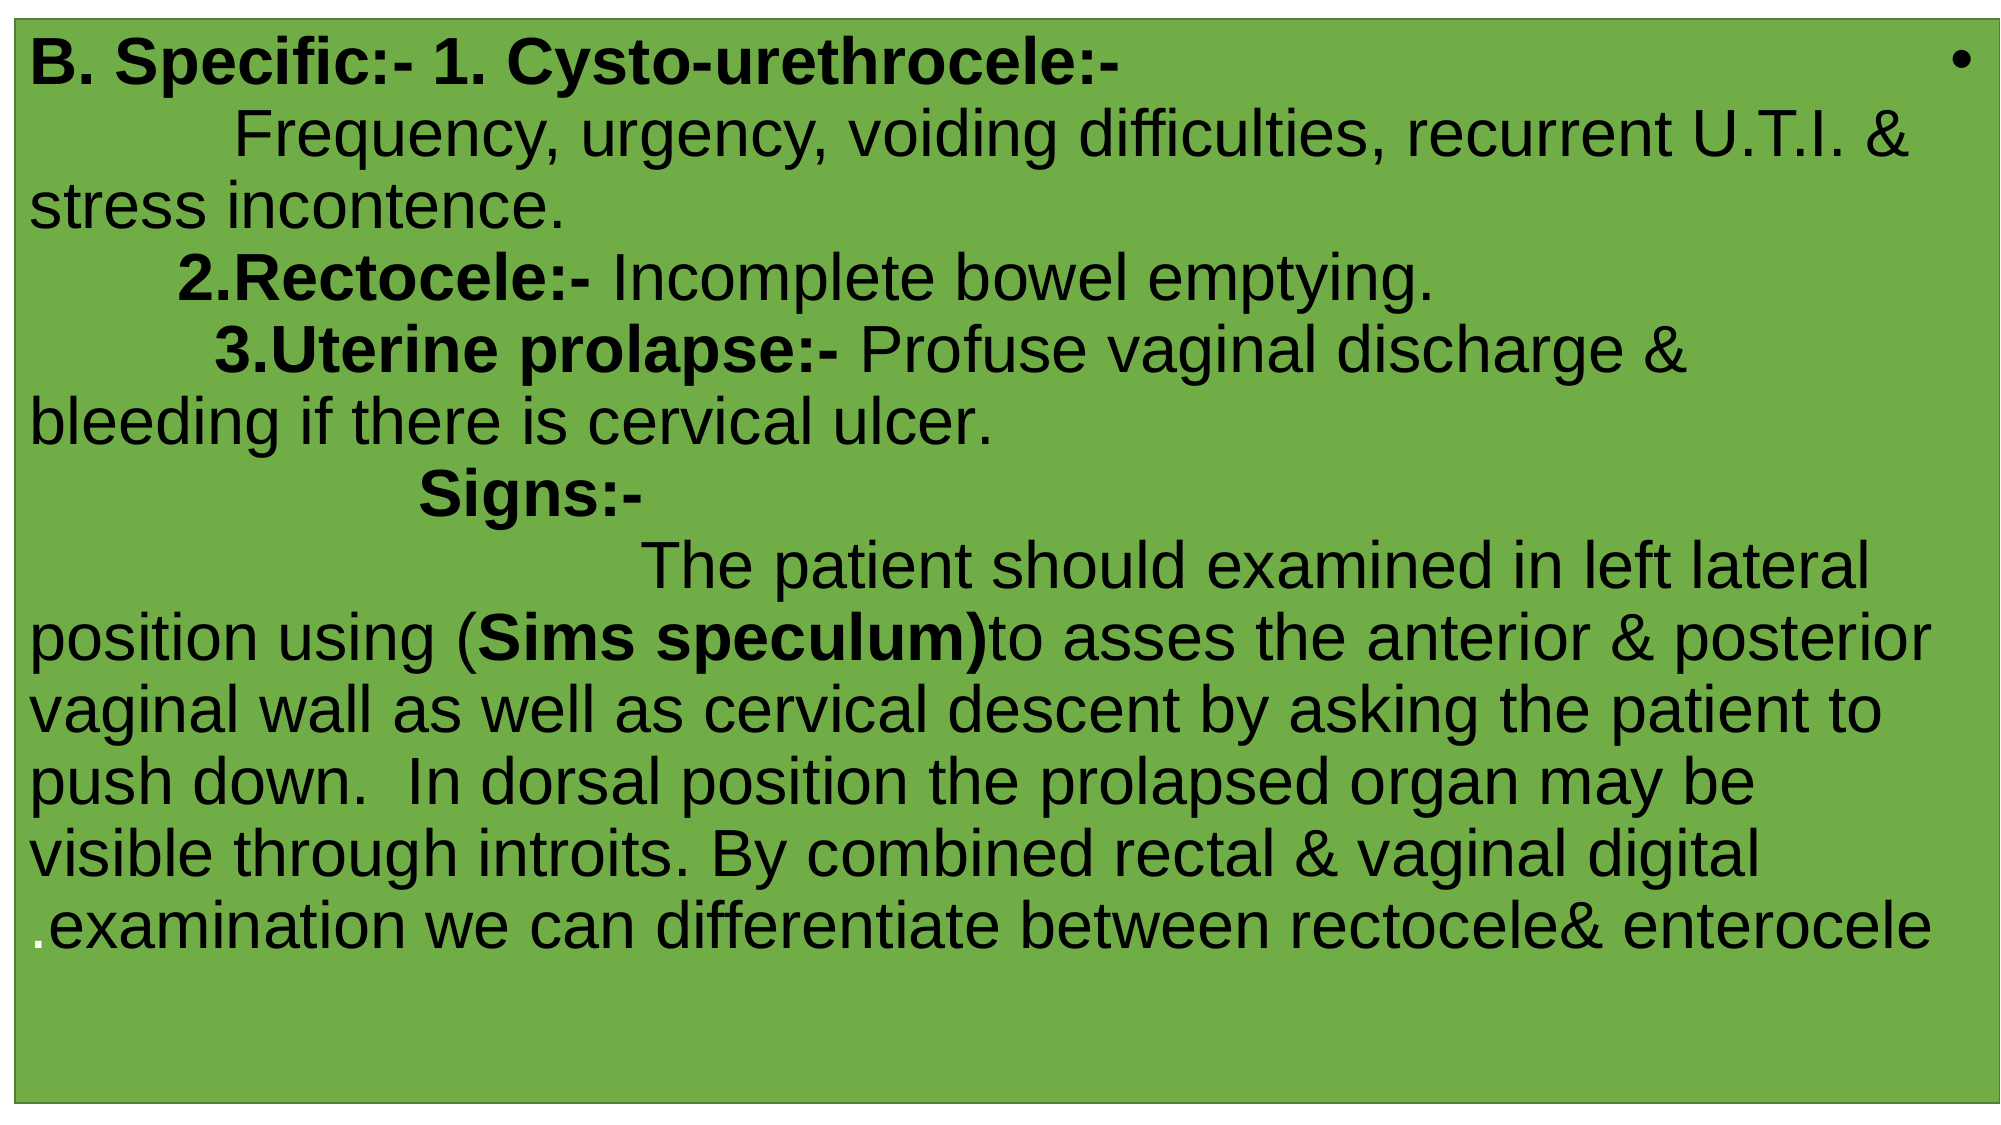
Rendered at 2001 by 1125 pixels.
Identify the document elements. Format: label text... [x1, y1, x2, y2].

list B. Specific:- 1. Cysto-urethrocele:- Frequency, urgency, voiding difficulties, recurrent U.T.I. & stress incontence. 2.Rectocele:- Incomplete bowel emptying. 3.Uterine prolapse:- Profuse vaginal discharge & bleeding if there is cervical ulcer. Signs:- The patient should examined in left lateral position using (Sims speculum)to asses the anterior & posterior vaginal wall as well as cervical descent by asking the patient to push down. In dorsal position the prolapsed organ may be visible through introits. By combined rectal & vaginal digital examination we can differentiate between rectocele& enterocele. [14, 18, 2000, 1104]
